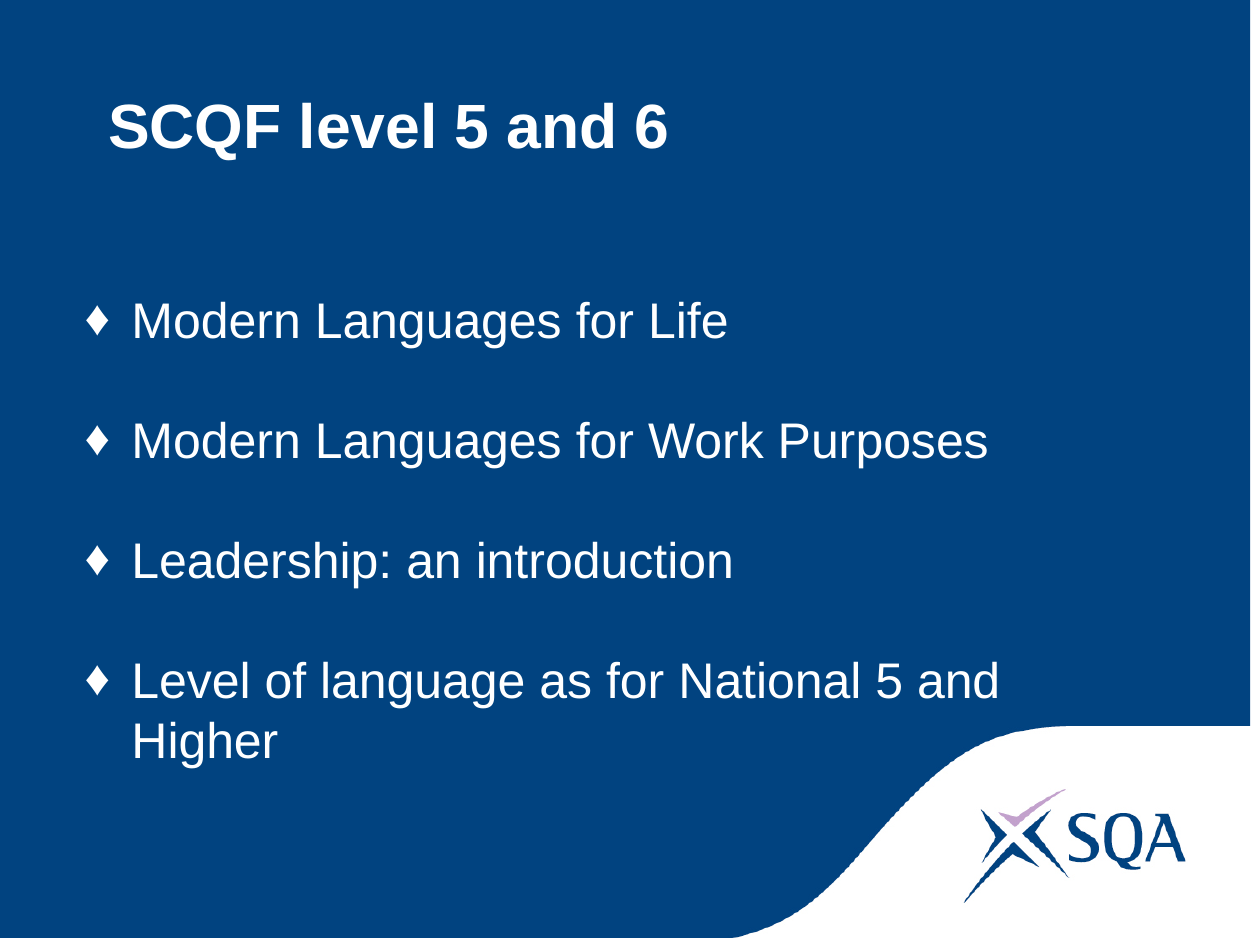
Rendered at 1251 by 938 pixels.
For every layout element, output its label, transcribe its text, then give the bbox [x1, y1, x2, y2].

picture [0, 0, 1251, 938]
title SCQF level 5 and 6 [93, 78, 1181, 245]
text_box Modern Languages for Life Modern Languages for Work Purposes Leadership: an introduction Level of language as for National 5 and Higher [69, 220, 1157, 776]
